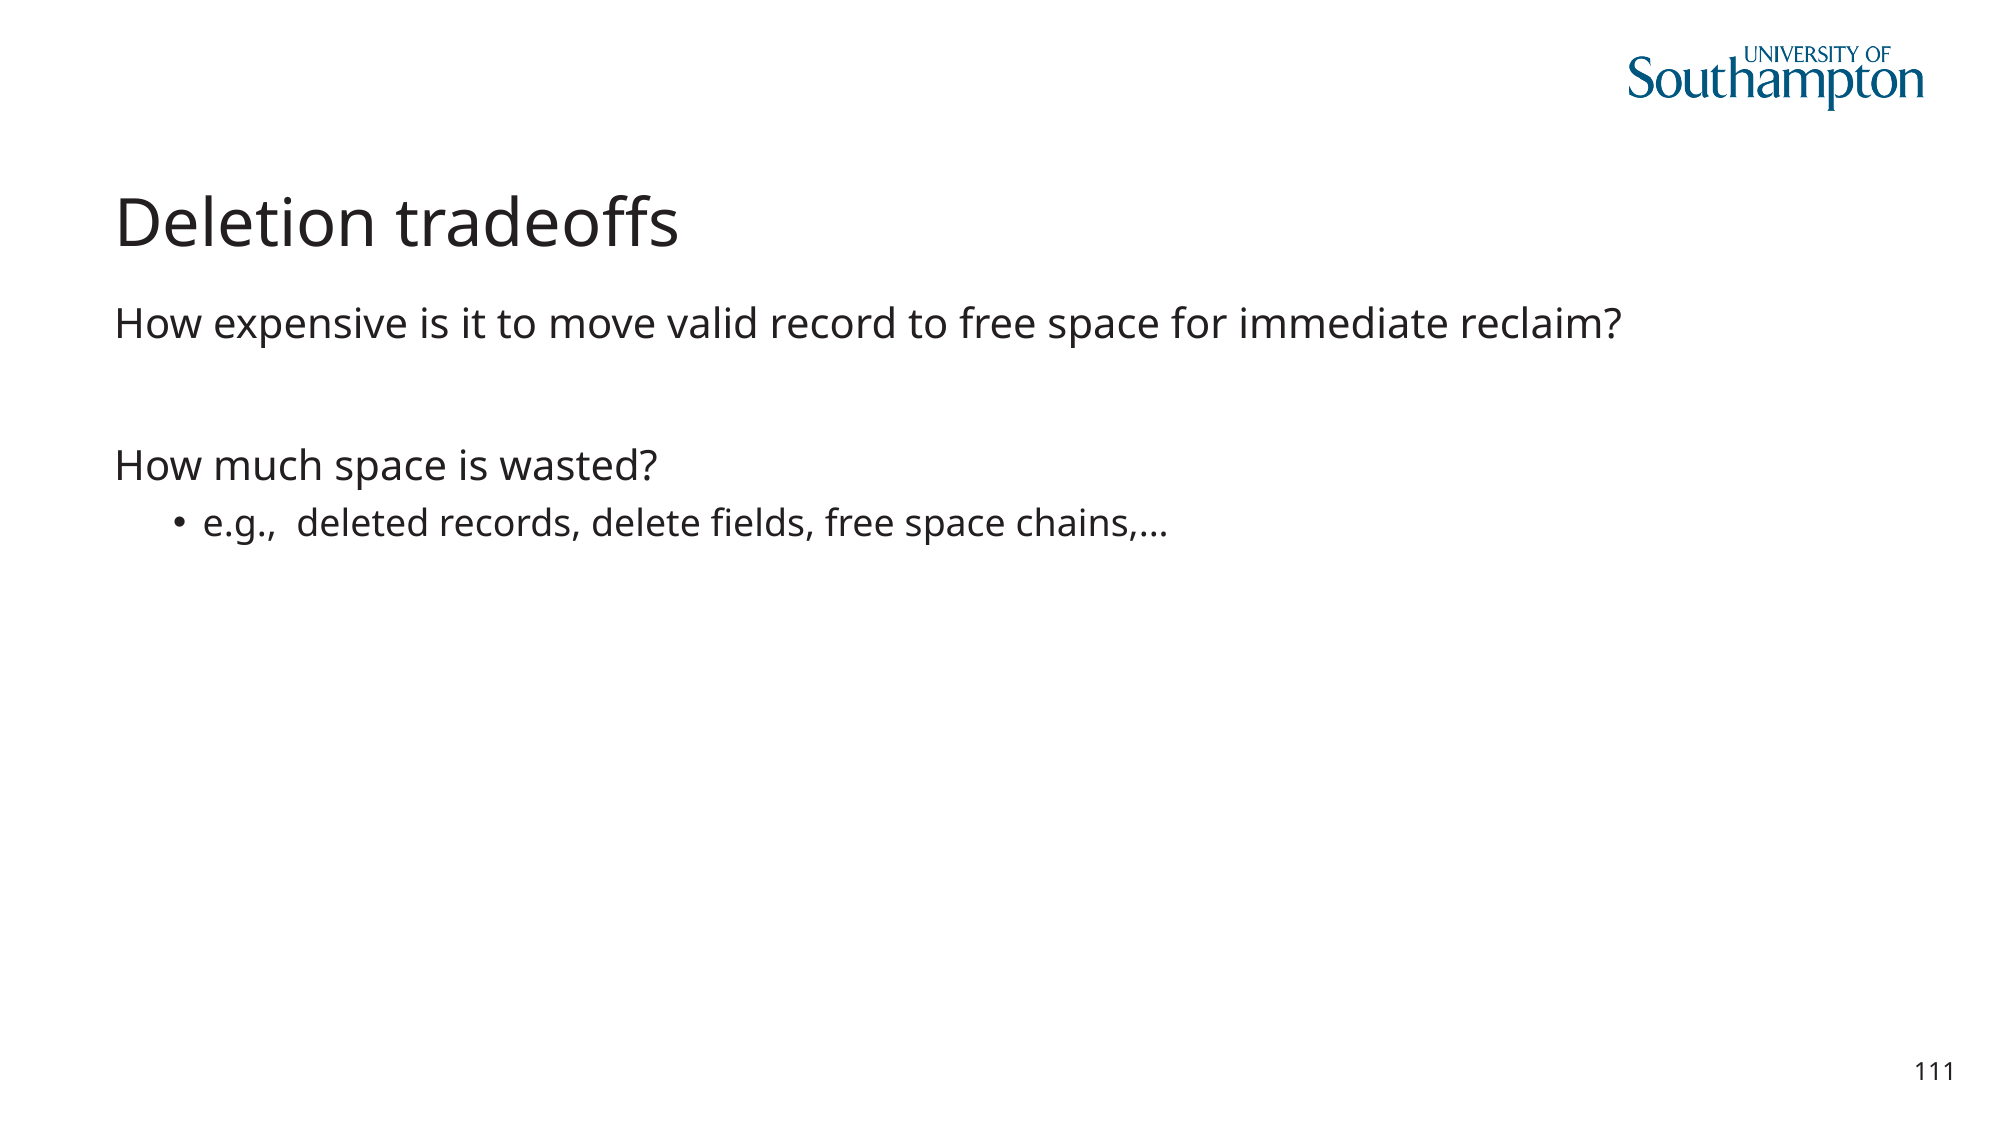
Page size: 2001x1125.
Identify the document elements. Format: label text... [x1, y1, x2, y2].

picture [1629, 46, 1924, 111]
title Deletion tradeoffs [102, 113, 1898, 268]
list How expensive is it to move valid record to free space for immediate reclaim? How much space is wasted? e.g., deleted records, delete fields, free space chains,... [102, 290, 1898, 1024]
picture [1629, 71, 1648, 95]
picture [1869, 48, 1877, 60]
